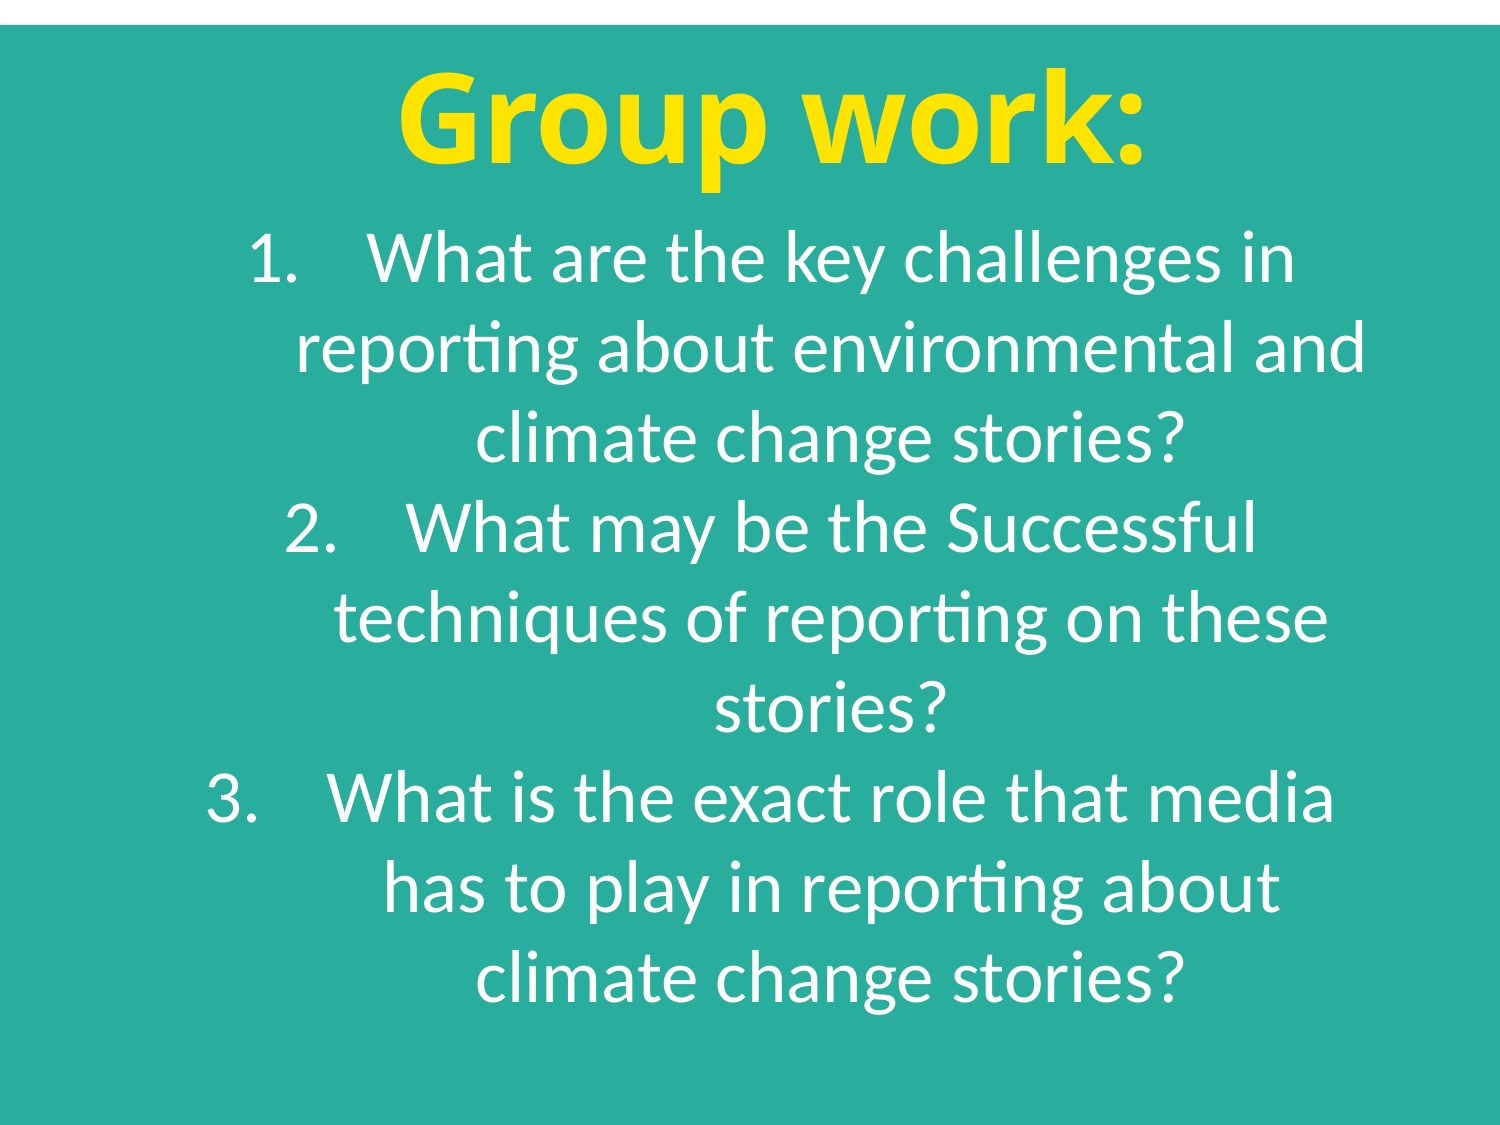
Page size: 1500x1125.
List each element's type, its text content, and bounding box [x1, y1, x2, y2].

text_box What are the key challenges in reporting about environmental and climate change stories? What may be the Successful techniques of reporting on these stories? What is the exact role that media has to play in reporting about climate change stories? [132, 200, 1411, 1026]
text_box [0, 24, 1500, 1125]
text_box Group work: [132, 72, 1411, 193]
